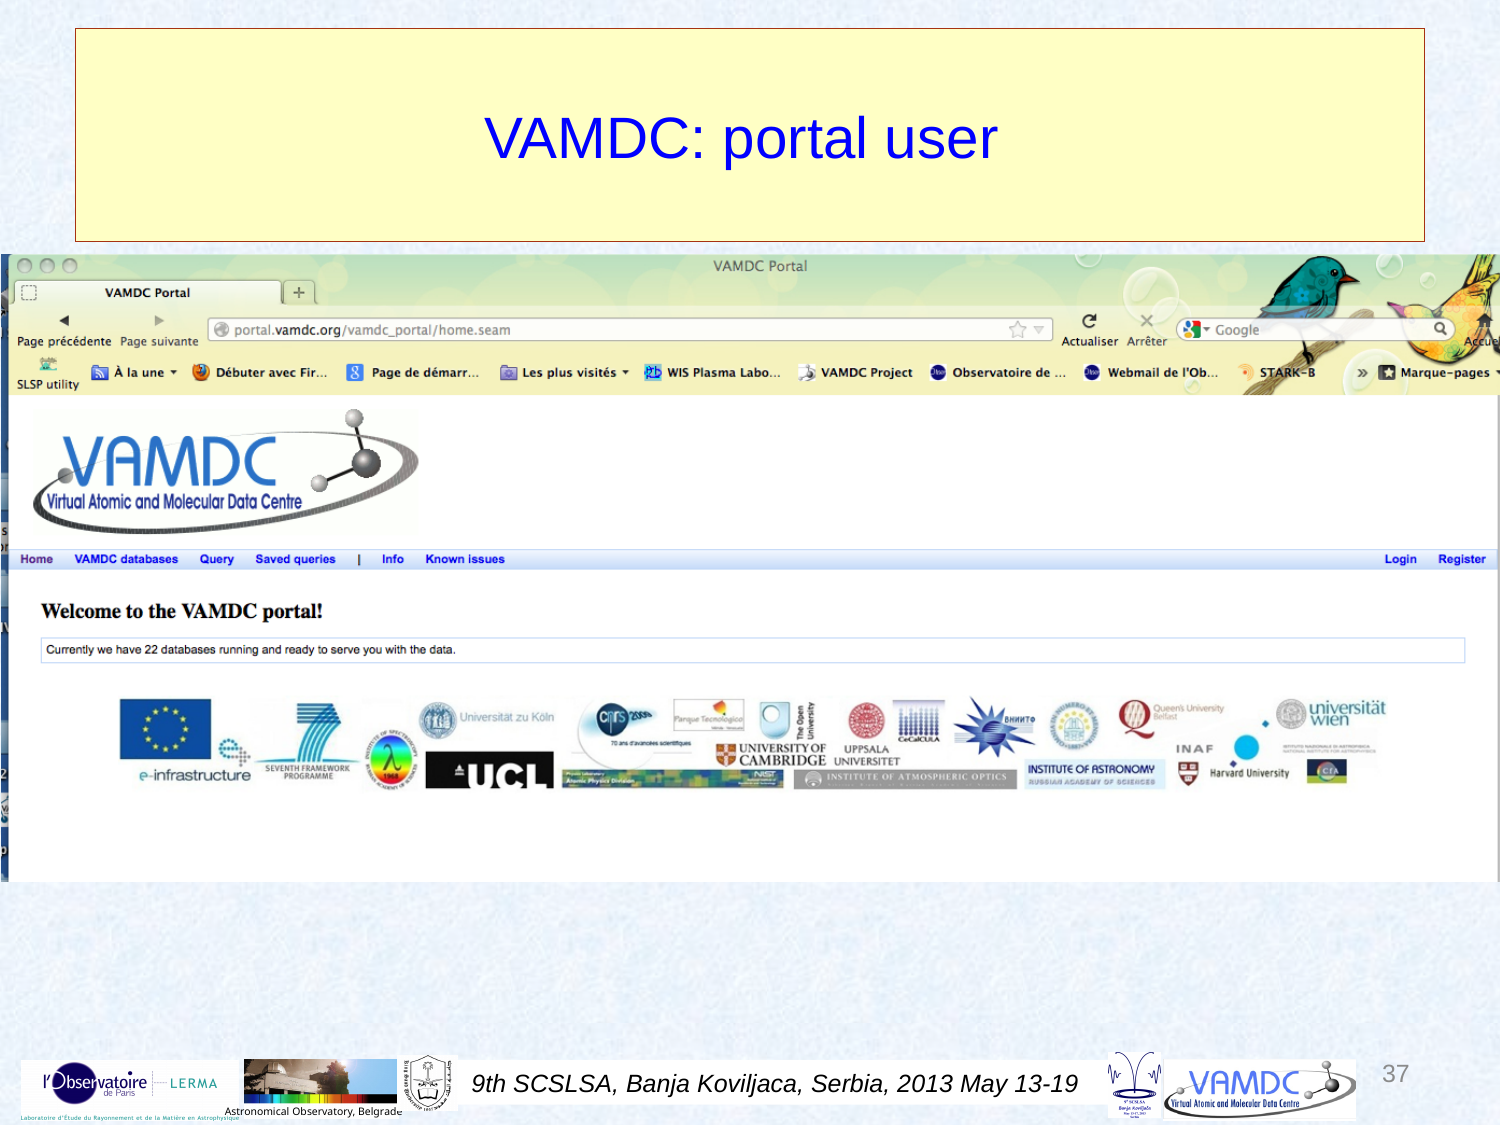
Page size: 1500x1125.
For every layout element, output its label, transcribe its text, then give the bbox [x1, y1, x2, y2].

slide_number 37 [1074, 1042, 1425, 1103]
picture [21, 1060, 239, 1121]
title VAMDC: portal user [75, 28, 1425, 242]
picture [1, 254, 1500, 882]
picture [244, 1055, 458, 1119]
picture [1108, 1103, 1161, 1118]
footer [512, 1042, 988, 1103]
picture [1163, 1103, 1356, 1121]
